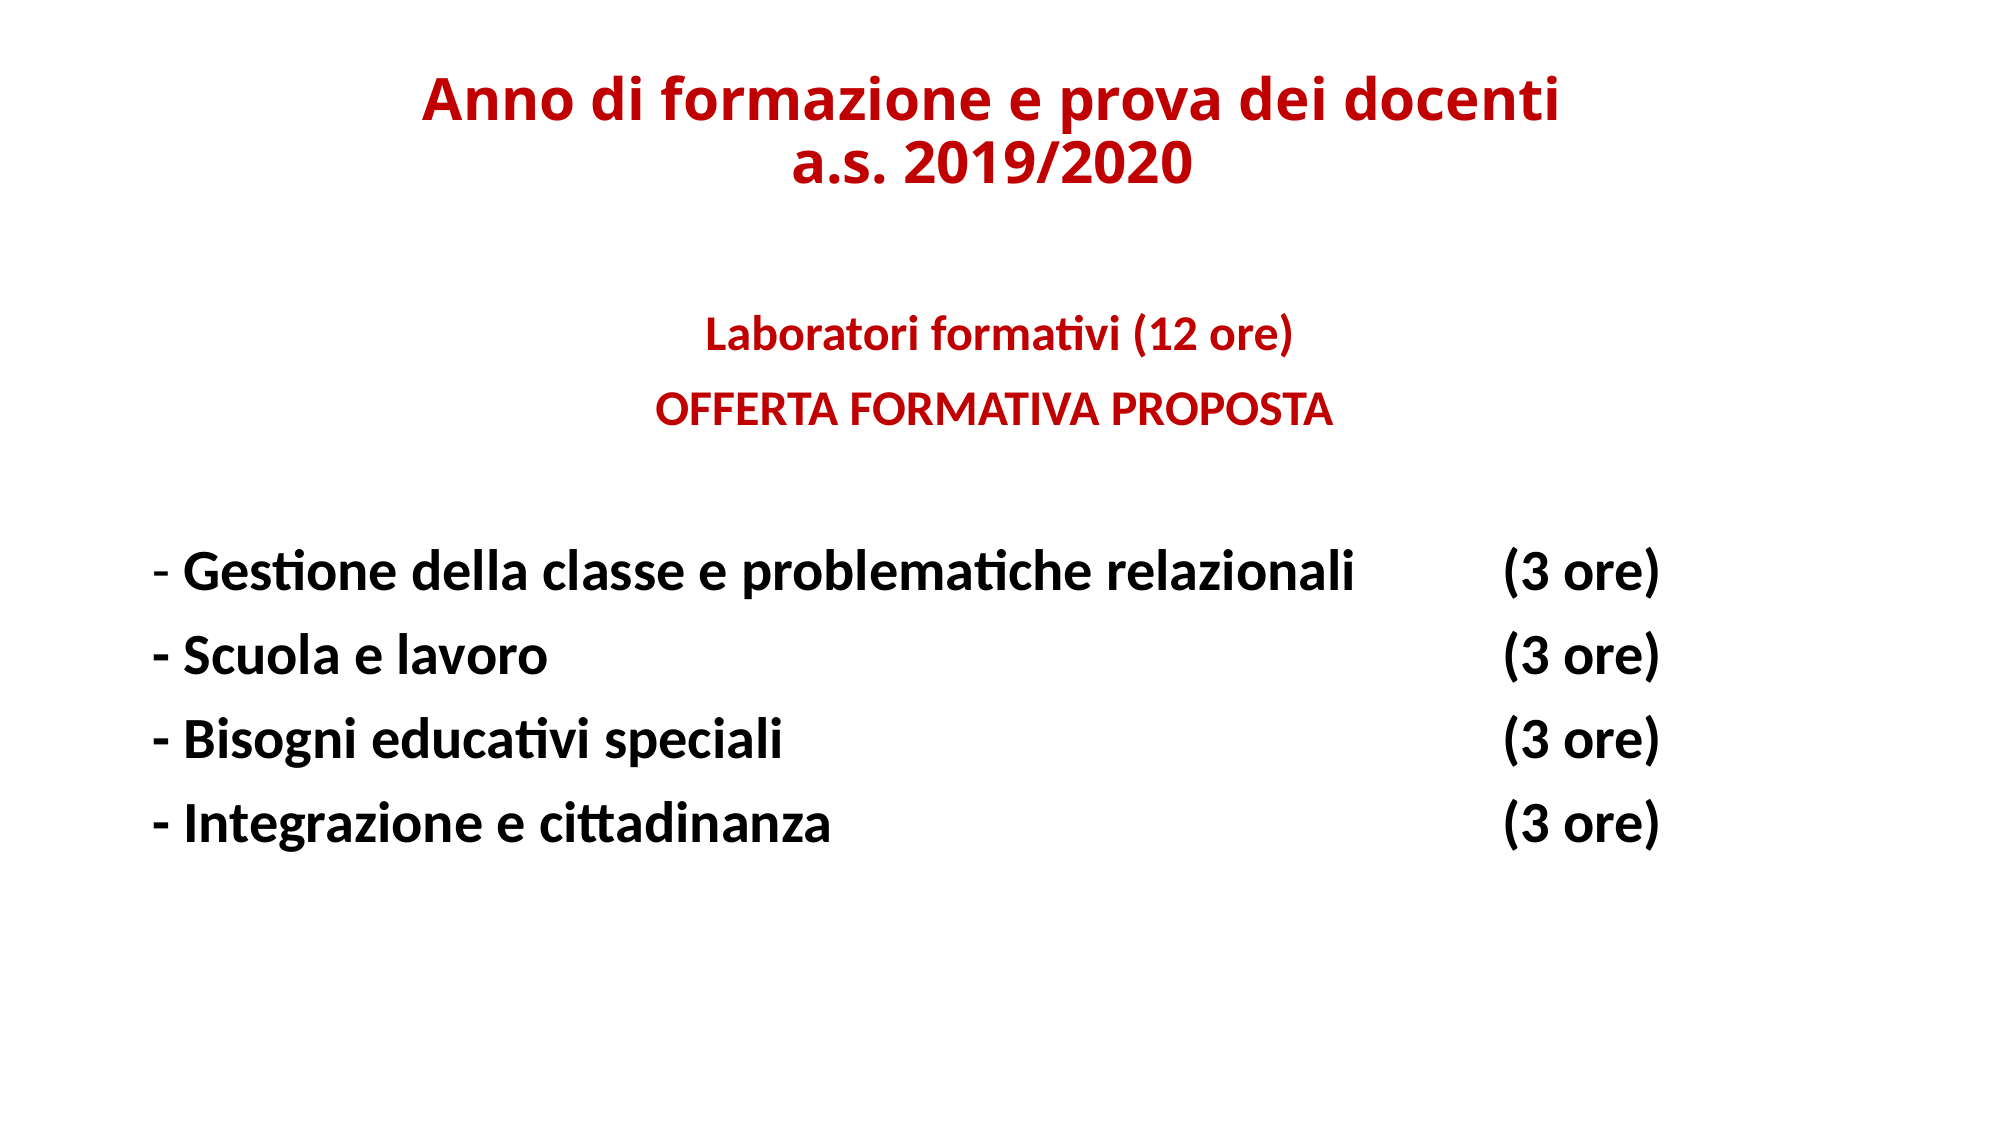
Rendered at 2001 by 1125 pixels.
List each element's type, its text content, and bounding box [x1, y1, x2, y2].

list Laboratori formativi (12 ore) OFFERTA FORMATIVA PROPOSTA - Gestione della classe e problematiche relazionali (3 ore) - Scuola e lavoro (3 ore) - Bisogni educativi speciali (3 ore) - Integrazione e cittadinanza (3 ore) [137, 299, 1863, 1014]
title Anno di formazione e prova dei docenti a.s. 2019/2020 [137, 59, 1863, 207]
